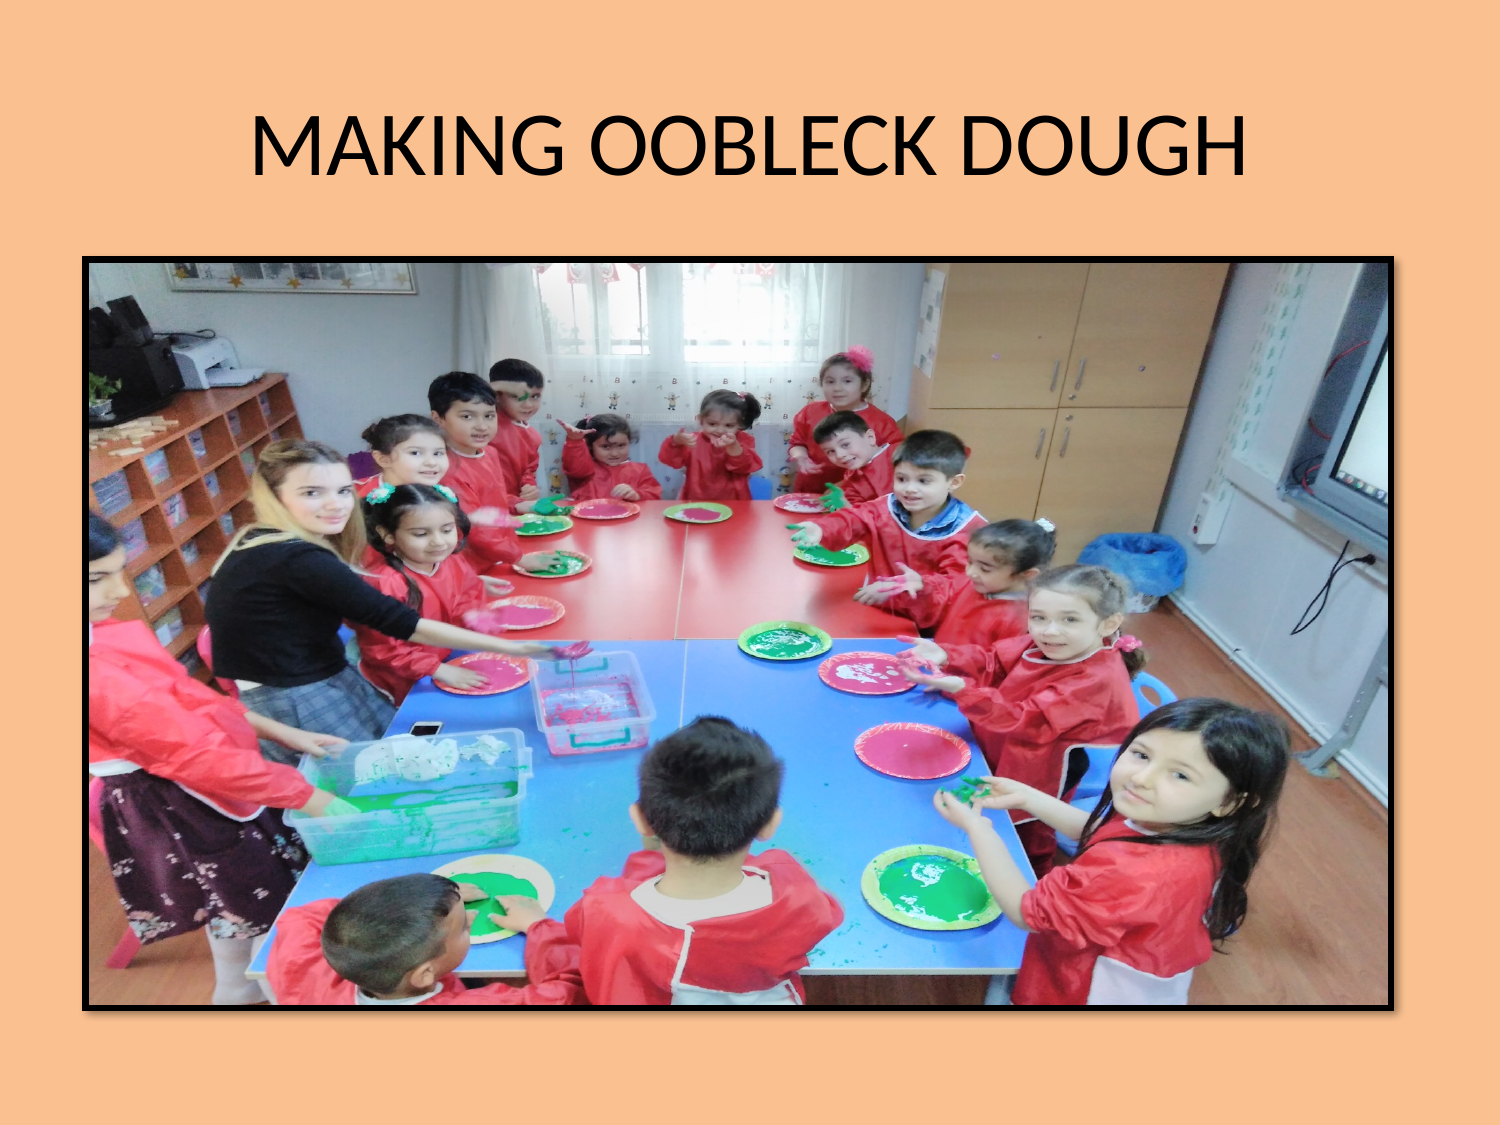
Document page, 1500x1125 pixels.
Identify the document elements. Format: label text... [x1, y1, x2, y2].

title MAKING OOBLECK DOUGH [75, 45, 1425, 233]
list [88, 262, 1389, 1006]
